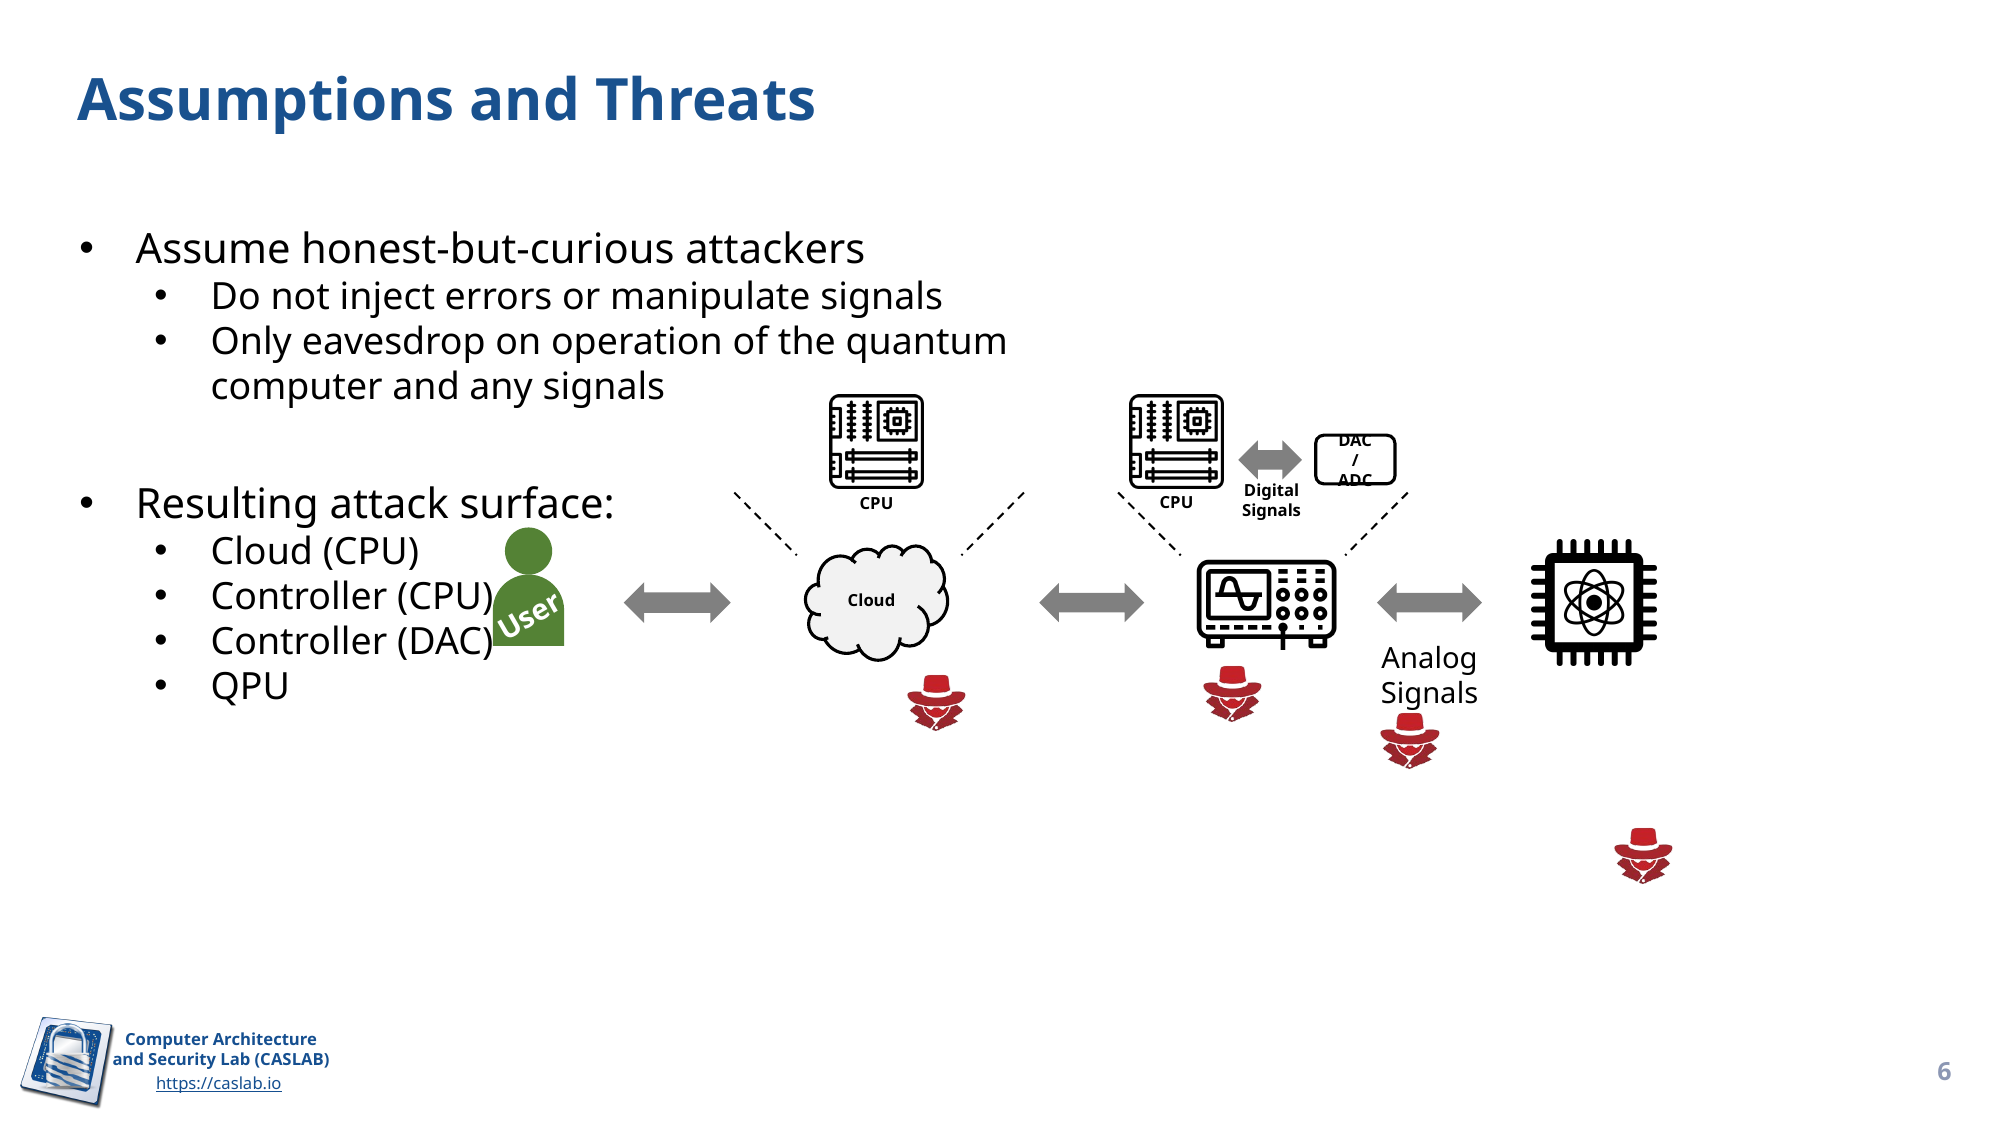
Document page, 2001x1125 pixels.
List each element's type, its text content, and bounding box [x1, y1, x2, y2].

title Assumptions and Threats [62, 51, 1761, 152]
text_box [905, 663, 1679, 891]
list Assume honest-but-curious attackers Do not inject errors or manipulate signals Only eavesdrop on operation of the quantum computer and any signals Resulting attack surface: Cloud (CPU) Controller (CPU) Controller (DAC) QPU [62, 214, 1943, 1014]
slide_number 6 [1516, 1042, 1967, 1103]
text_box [483, 394, 1657, 718]
picture [17, 1013, 117, 1112]
